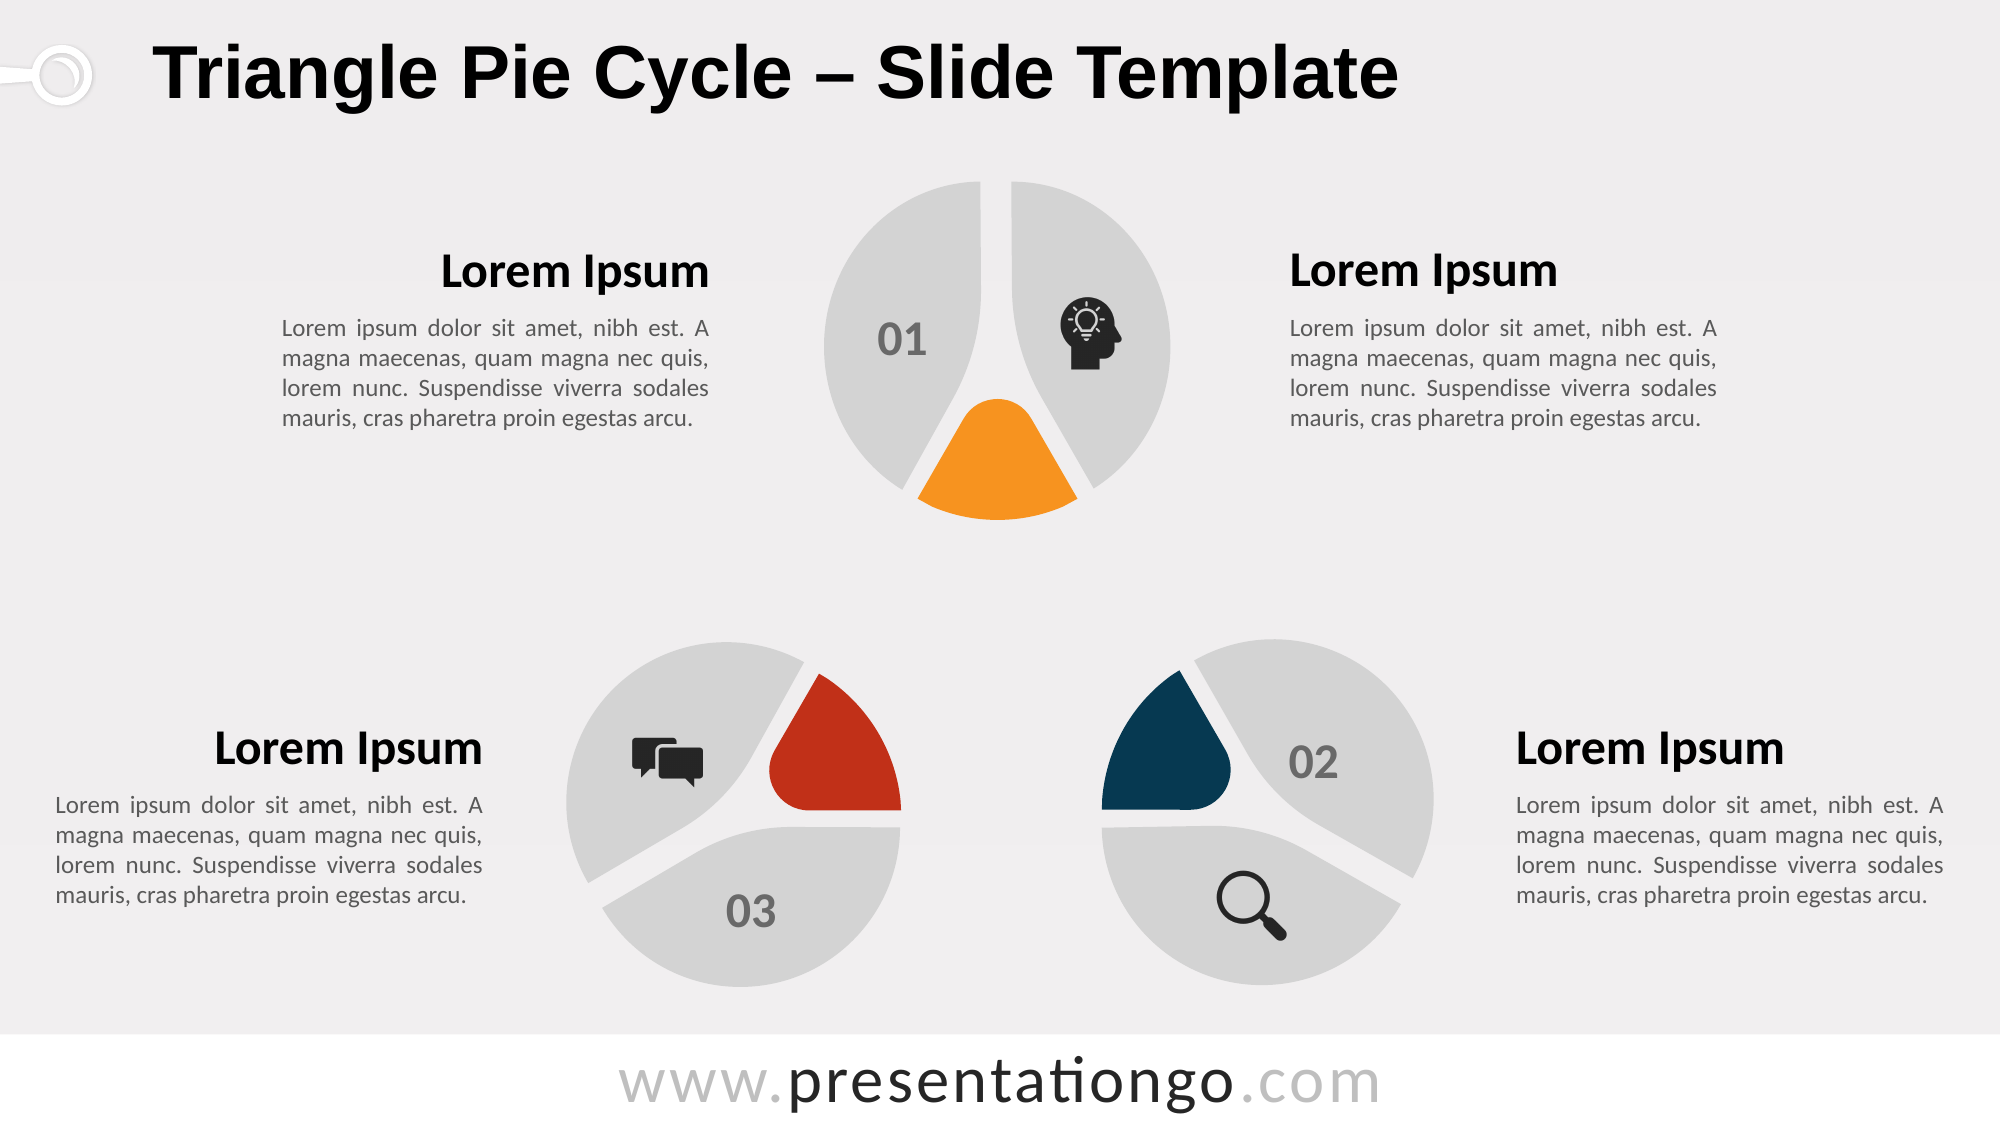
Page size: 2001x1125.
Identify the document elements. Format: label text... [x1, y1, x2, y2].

text_box [1010, 180, 1172, 491]
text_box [281, 229, 710, 441]
text_box 01 [822, 180, 983, 492]
picture [1048, 292, 1134, 378]
text_box 03 [600, 825, 902, 988]
text_box 02 [1192, 638, 1435, 880]
text_box [1100, 824, 1403, 987]
text_box [916, 397, 1079, 521]
picture [1209, 863, 1294, 948]
text_box [768, 672, 903, 812]
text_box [1516, 705, 1945, 918]
text_box [1100, 668, 1232, 811]
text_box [1289, 228, 1719, 441]
title Triangle Pie Cycle – Slide Template [137, 26, 2000, 148]
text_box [55, 705, 484, 918]
text_box [565, 641, 806, 885]
picture [625, 720, 710, 805]
